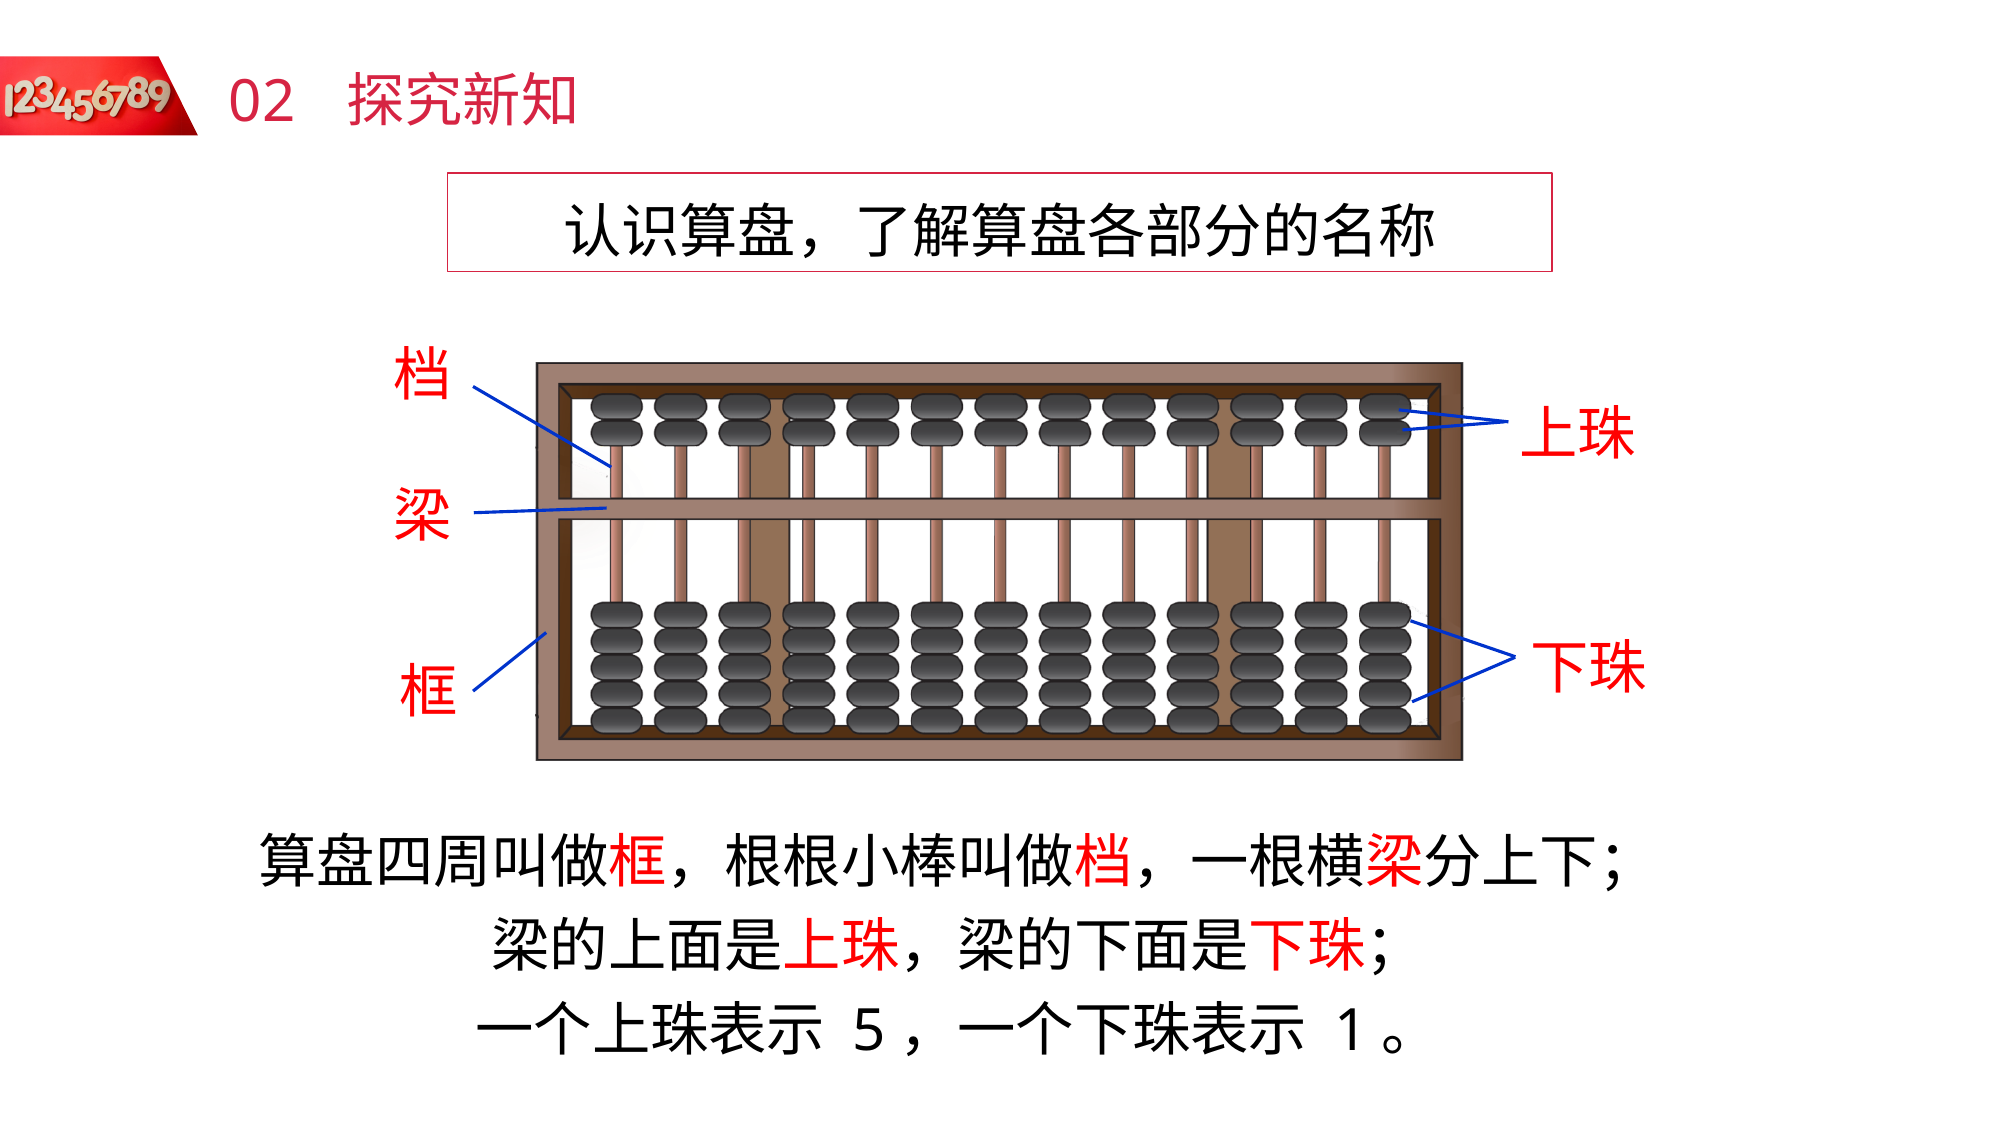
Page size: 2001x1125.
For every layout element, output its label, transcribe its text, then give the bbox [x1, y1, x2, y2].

text_box 框 [385, 632, 484, 732]
picture [0, 56, 198, 136]
list 02 [214, 55, 316, 142]
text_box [1410, 620, 1516, 657]
text_box 算盘四周叫做框，根根小棒叫做档，一根横梁分上下； 梁的上面是上珠，梁的下面是下珠； 一个上珠表示 5，一个下珠表示 1。 [240, 803, 1675, 1070]
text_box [1412, 657, 1516, 702]
text_box 档 [379, 316, 478, 415]
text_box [1402, 421, 1505, 430]
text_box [472, 386, 612, 468]
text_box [473, 508, 607, 513]
list 探究新知 [331, 55, 721, 142]
text_box 上珠 [1504, 374, 1694, 474]
text_box 下珠 [1516, 609, 1705, 708]
text_box 认识算盘，了解算盘各部分的名称 [447, 172, 1553, 272]
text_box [1398, 409, 1509, 422]
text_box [472, 632, 547, 692]
picture [535, 362, 1465, 762]
text_box 梁 [379, 456, 478, 556]
